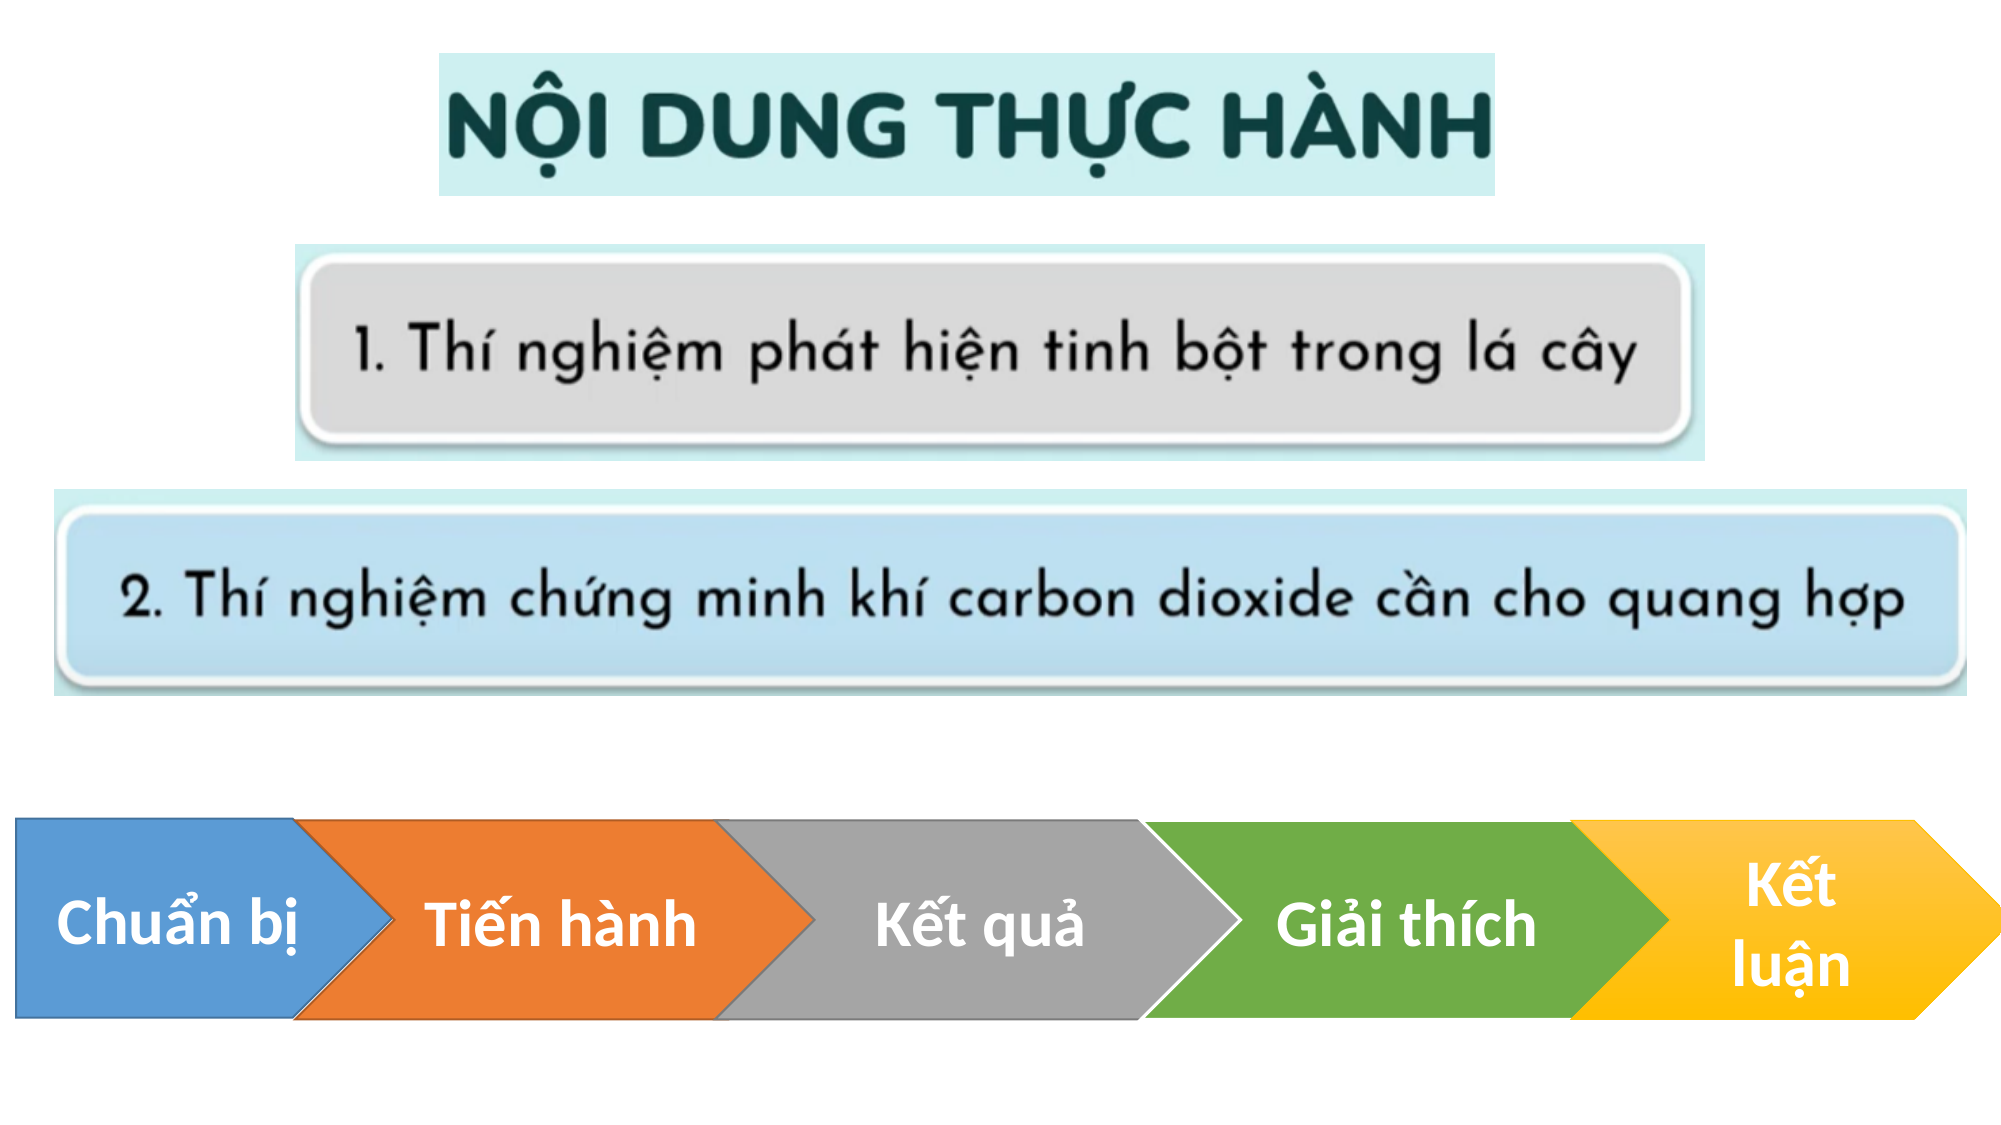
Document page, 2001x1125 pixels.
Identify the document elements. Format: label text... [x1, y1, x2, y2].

picture [439, 53, 1495, 196]
text_box Kết luận [1569, 819, 2000, 1020]
text_box Giải thích [1137, 818, 1668, 1021]
text_box Tiến hành [292, 819, 812, 1021]
picture [295, 244, 1705, 461]
text_box Kết quả [712, 819, 1237, 1021]
text_box Chuẩn bị [15, 817, 392, 1019]
picture [54, 489, 1967, 696]
